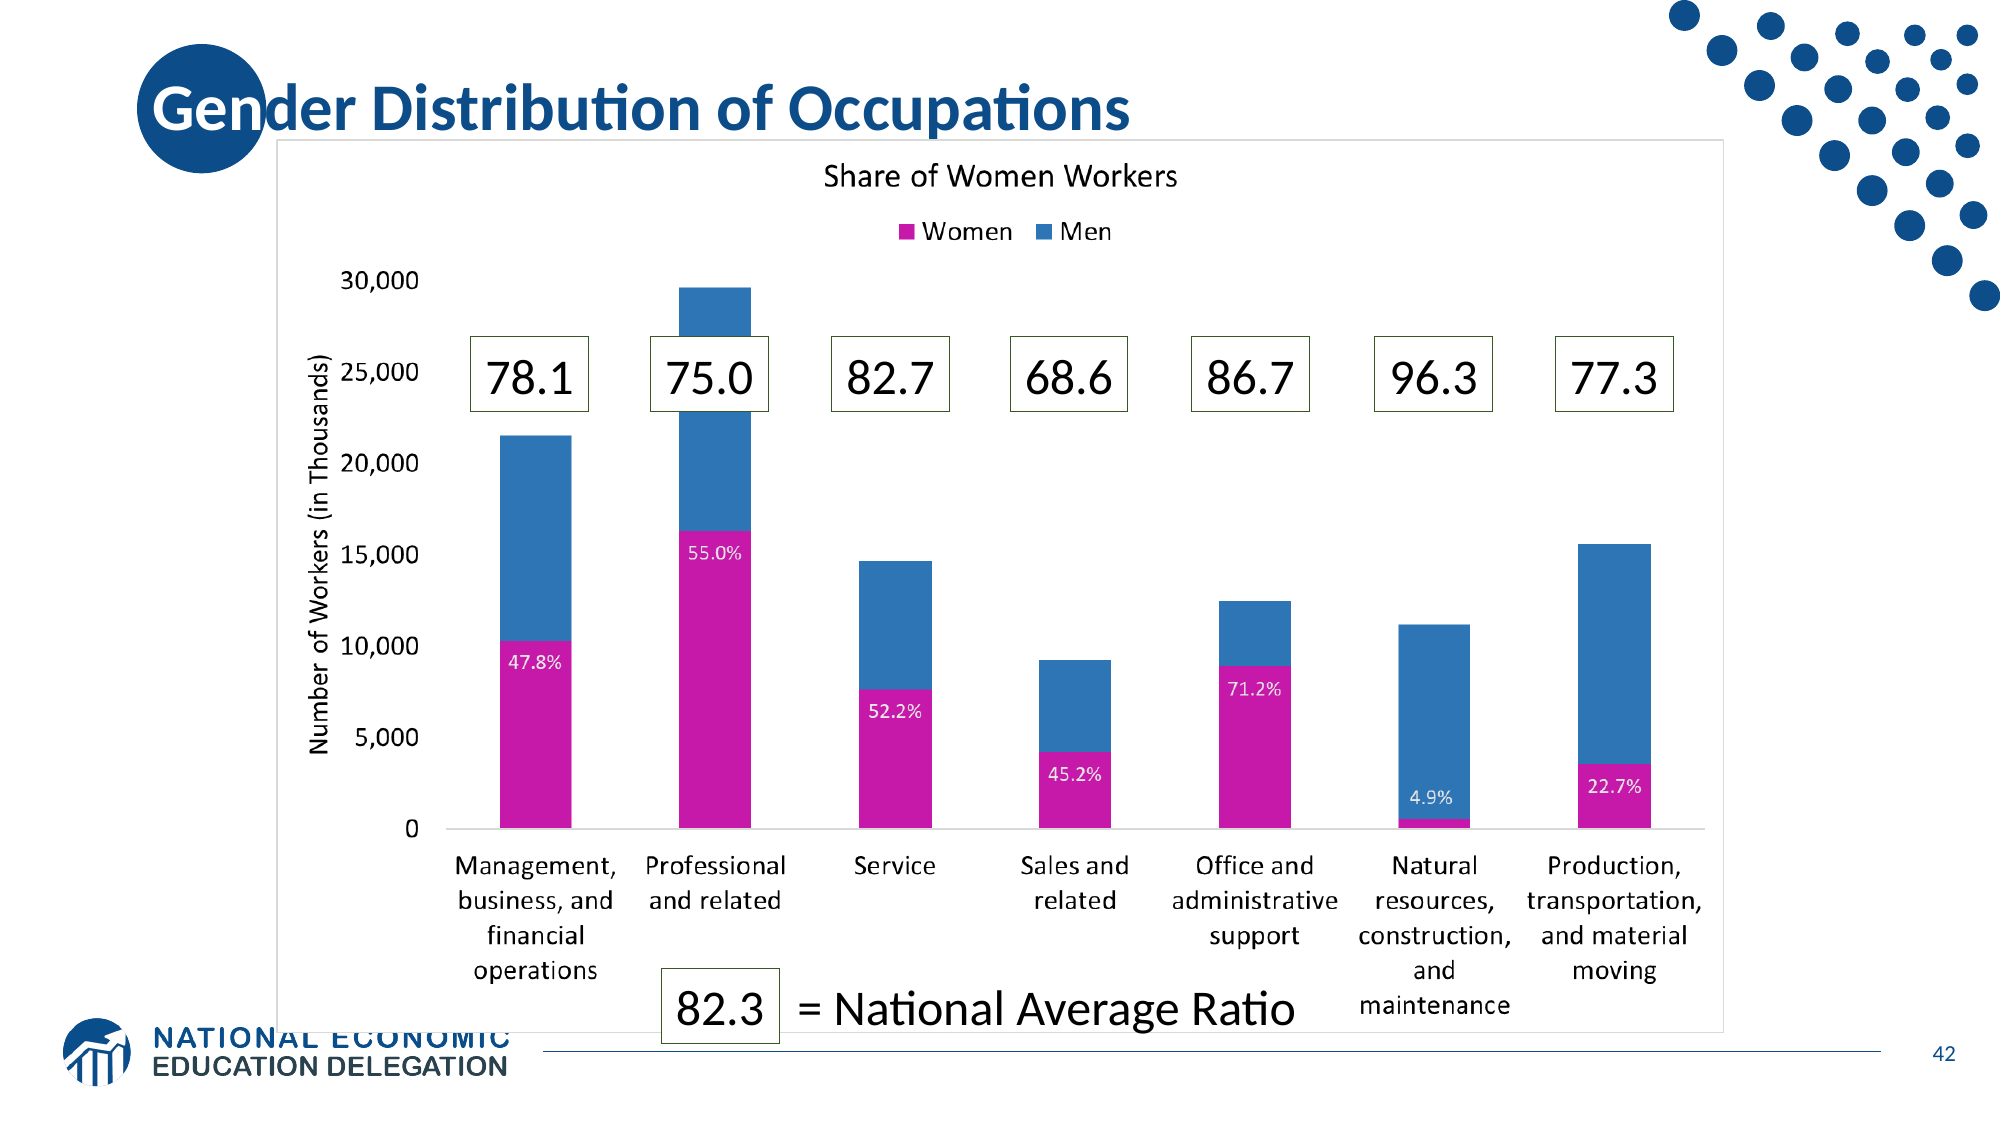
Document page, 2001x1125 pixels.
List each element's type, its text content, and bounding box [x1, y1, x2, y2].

picture [55, 1013, 520, 1091]
text_box 82.3 [661, 1033, 780, 1044]
title Gender Distribution of Occupations [137, 0, 1863, 218]
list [276, 139, 1724, 1033]
text_box = National Average Ratio [782, 1033, 1312, 1044]
slide_number 42 [1521, 1022, 1972, 1082]
